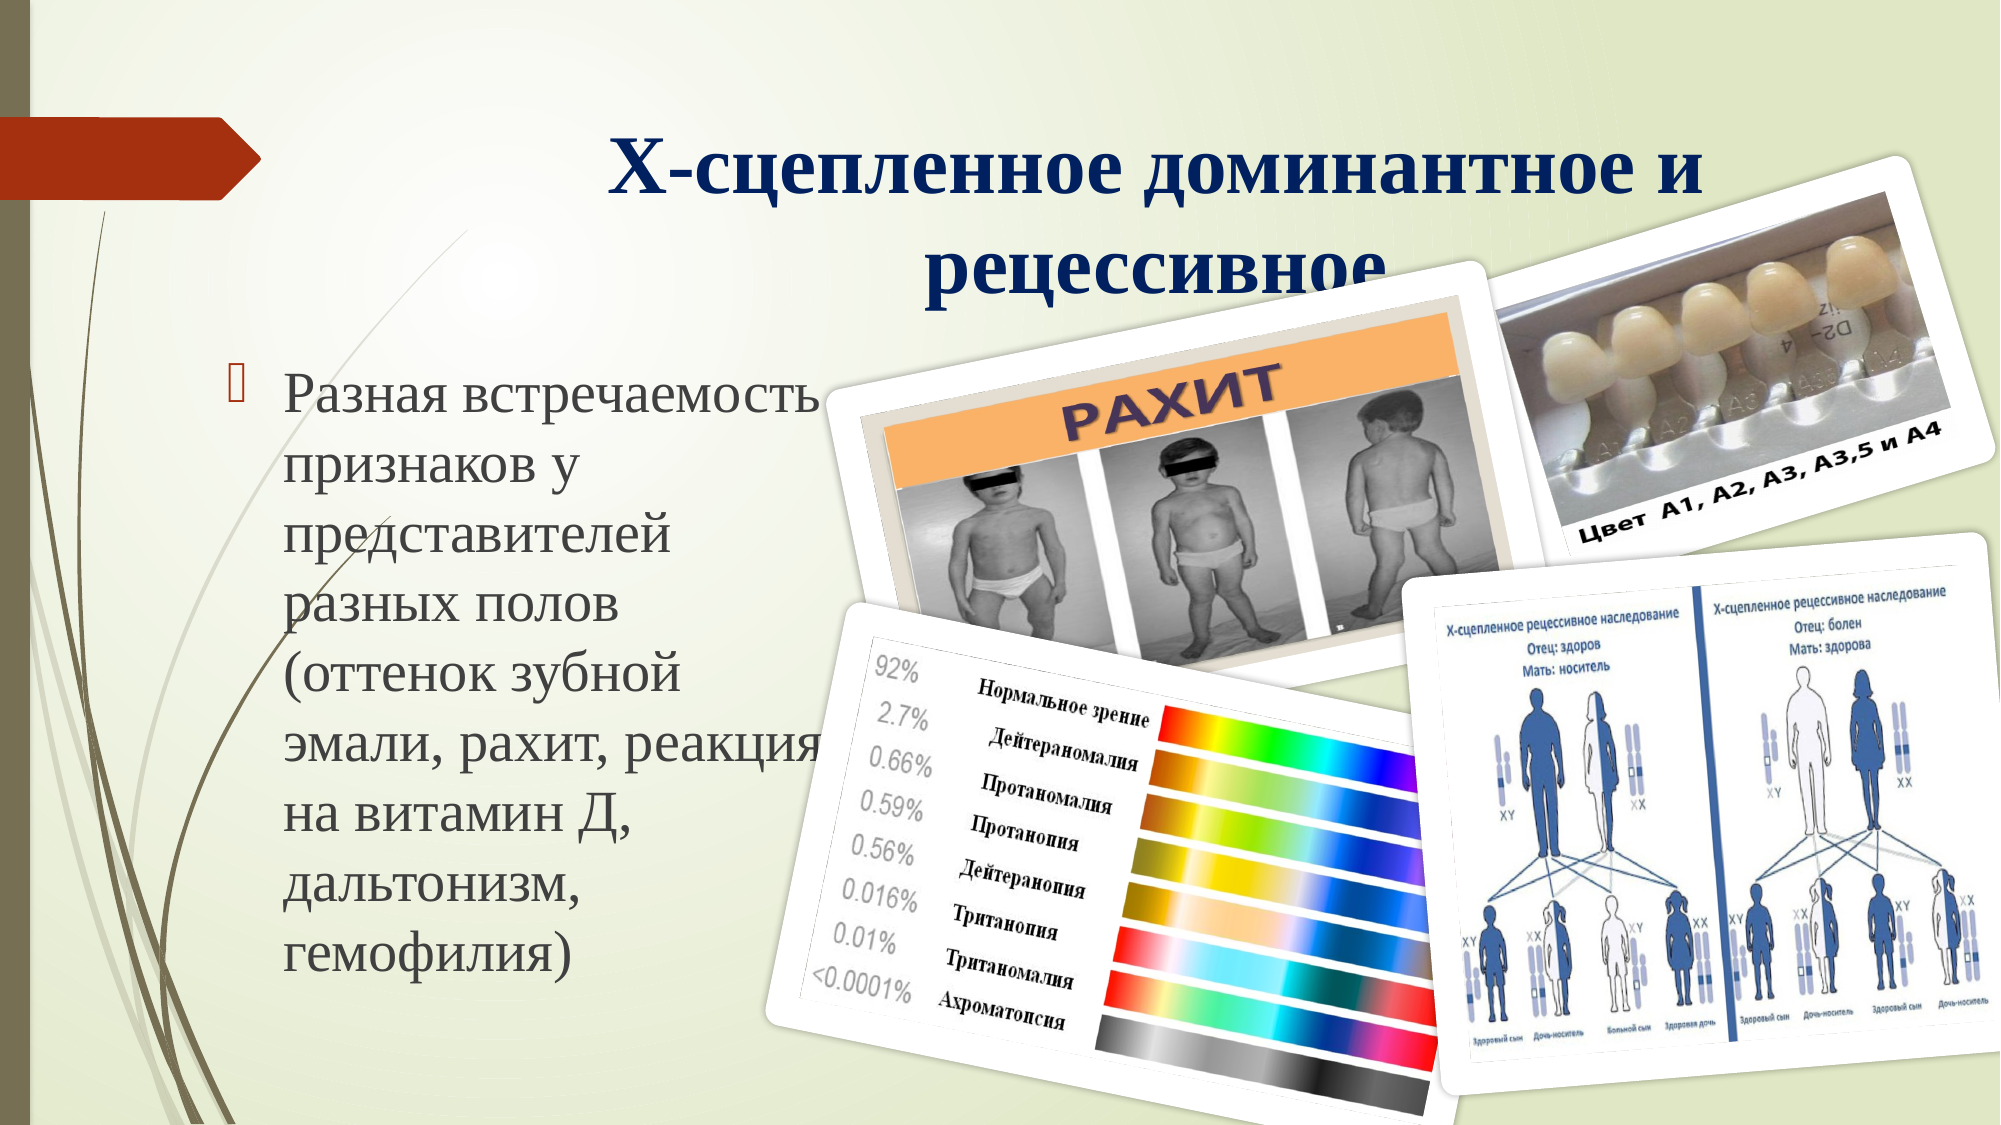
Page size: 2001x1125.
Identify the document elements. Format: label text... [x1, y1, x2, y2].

picture [1496, 192, 1959, 555]
title Х-сцепленное доминантное и рецессивное [425, 102, 1888, 313]
picture [801, 296, 1994, 1124]
list Разная встречаемость признаков у представителей разных полов (оттенок зубной эмали, рахит, реакция на витамин Д, дальтонизм, гемофилия) [211, 346, 859, 1016]
